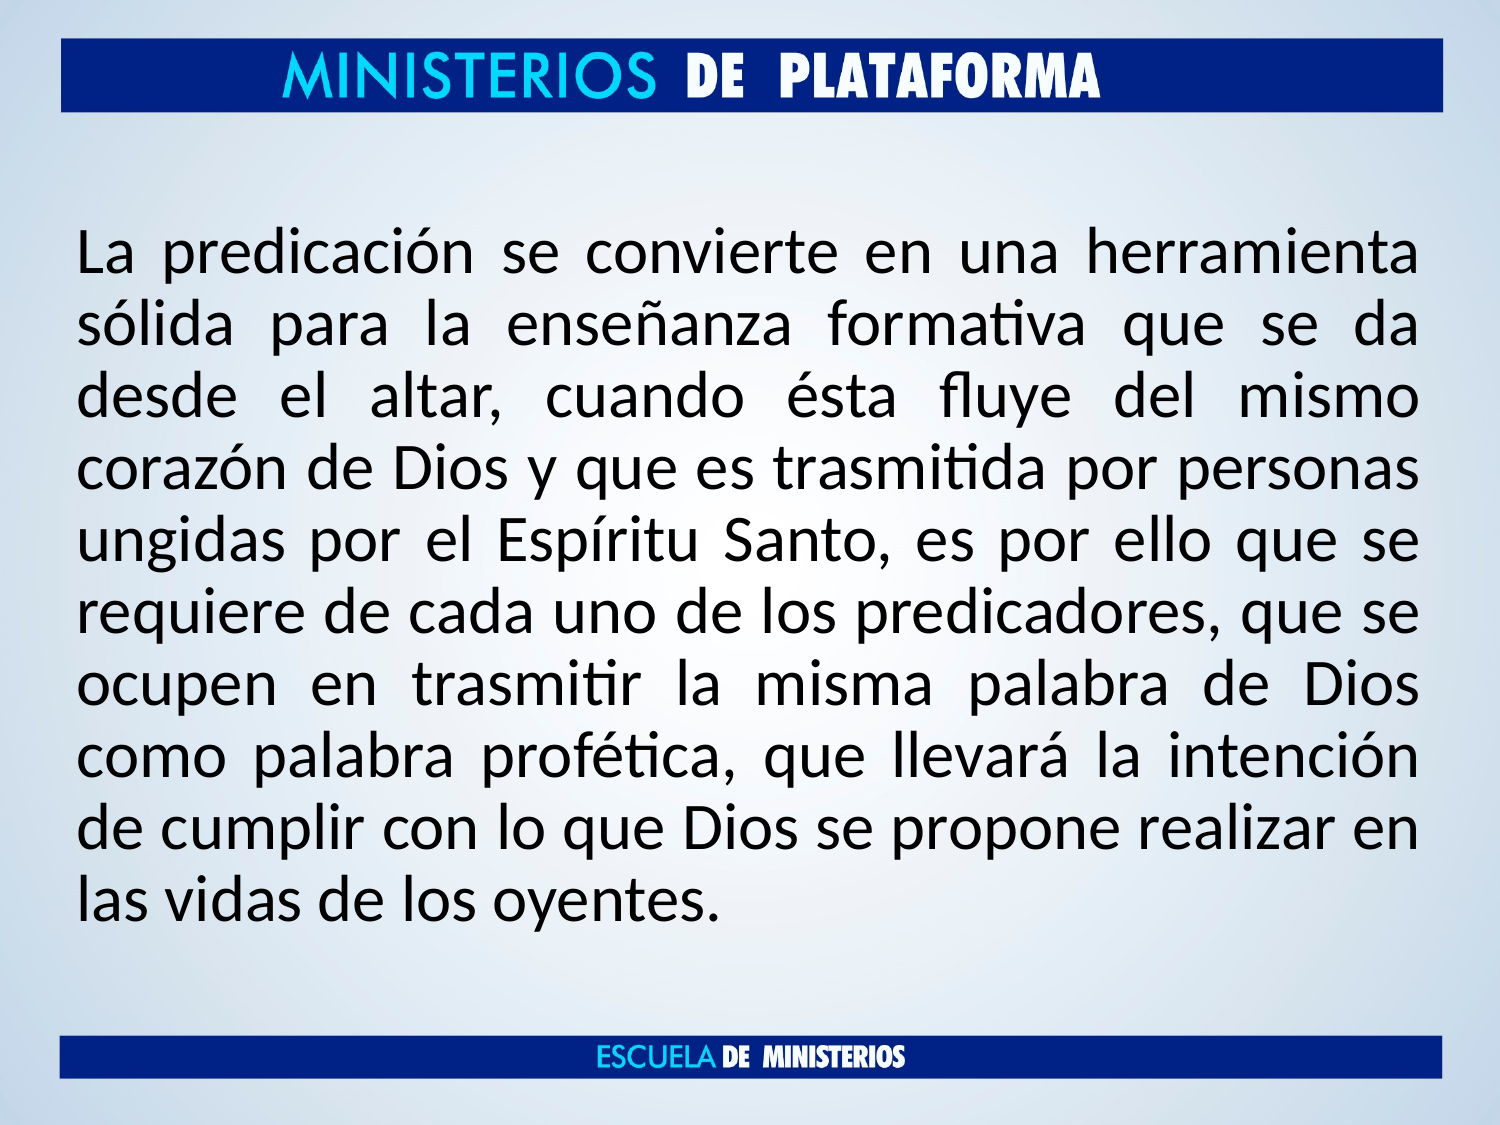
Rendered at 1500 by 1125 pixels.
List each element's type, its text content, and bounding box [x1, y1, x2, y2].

list La predicación se convierte en una herramienta sólida para la enseñanza formativa que se da desde el altar, cuando ésta fluye del mismo corazón de Dios y que es trasmitida por personas ungidas por el Espíritu Santo, es por ello que se requiere de cada uno de los predicadores, que se ocupen en trasmitir la misma palabra de Dios como palabra profética, que llevará la intención de cumplir con lo que Dios se propone realizar en las vidas de los oyentes. [61, 207, 1437, 1014]
picture [0, 0, 1500, 1125]
